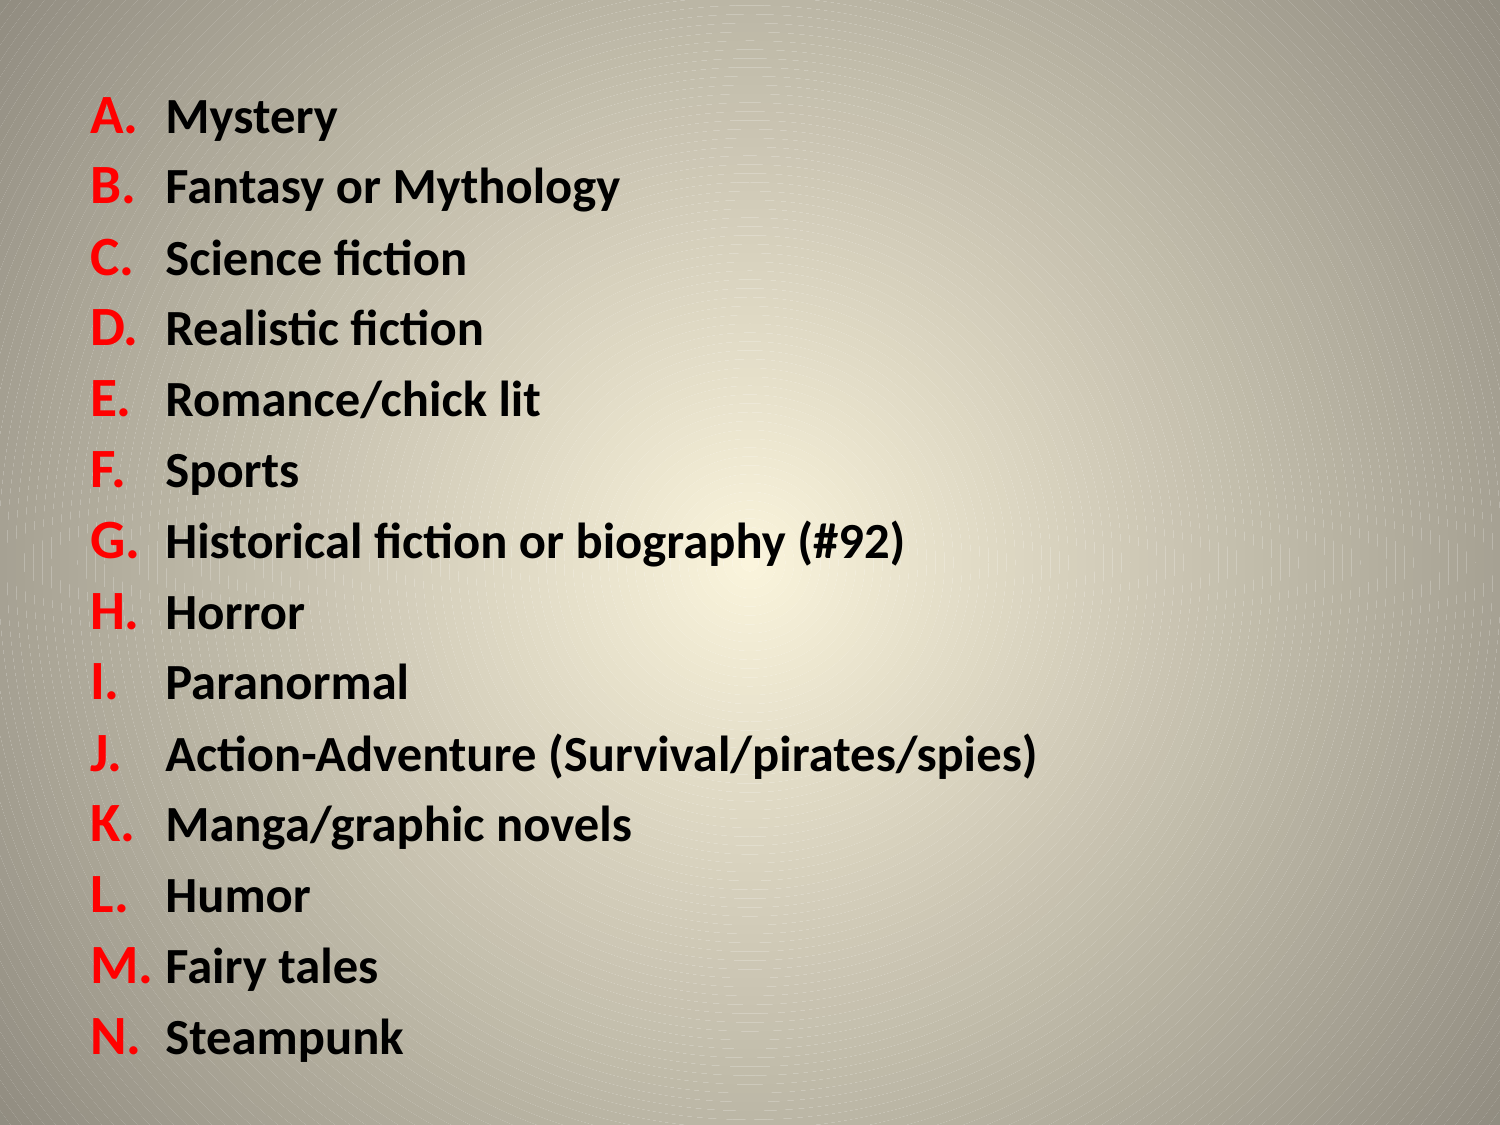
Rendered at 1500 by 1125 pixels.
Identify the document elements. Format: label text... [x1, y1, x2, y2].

list Mystery Fantasy or Mythology Science fiction Realistic fiction Romance/chick lit Sports Historical fiction or biography (#92) Horror Paranormal Action-Adventure (Survival/pirates/spies) Manga/graphic novels Humor Fairy tales Steampunk [75, 75, 1425, 1075]
